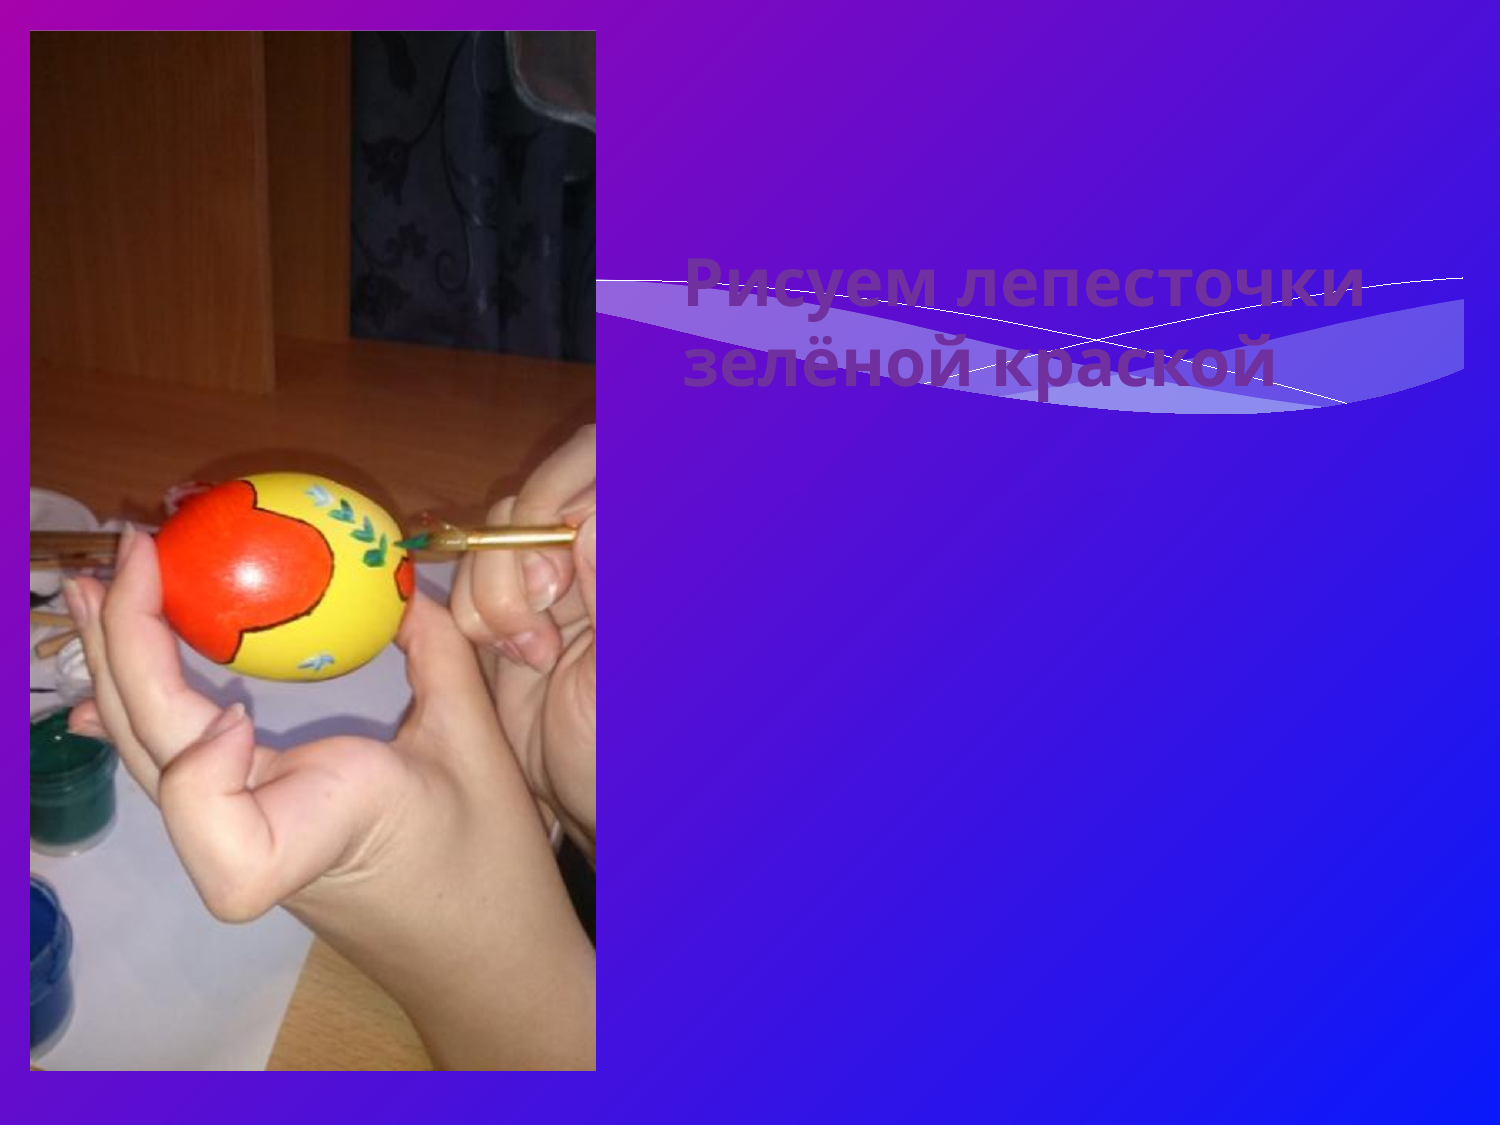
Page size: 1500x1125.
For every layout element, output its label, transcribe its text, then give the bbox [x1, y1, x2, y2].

title Рисуем лепесточки зелёной краской [667, 231, 1437, 438]
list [0, 267, 833, 835]
picture [30, 835, 596, 1071]
picture [30, 32, 596, 267]
